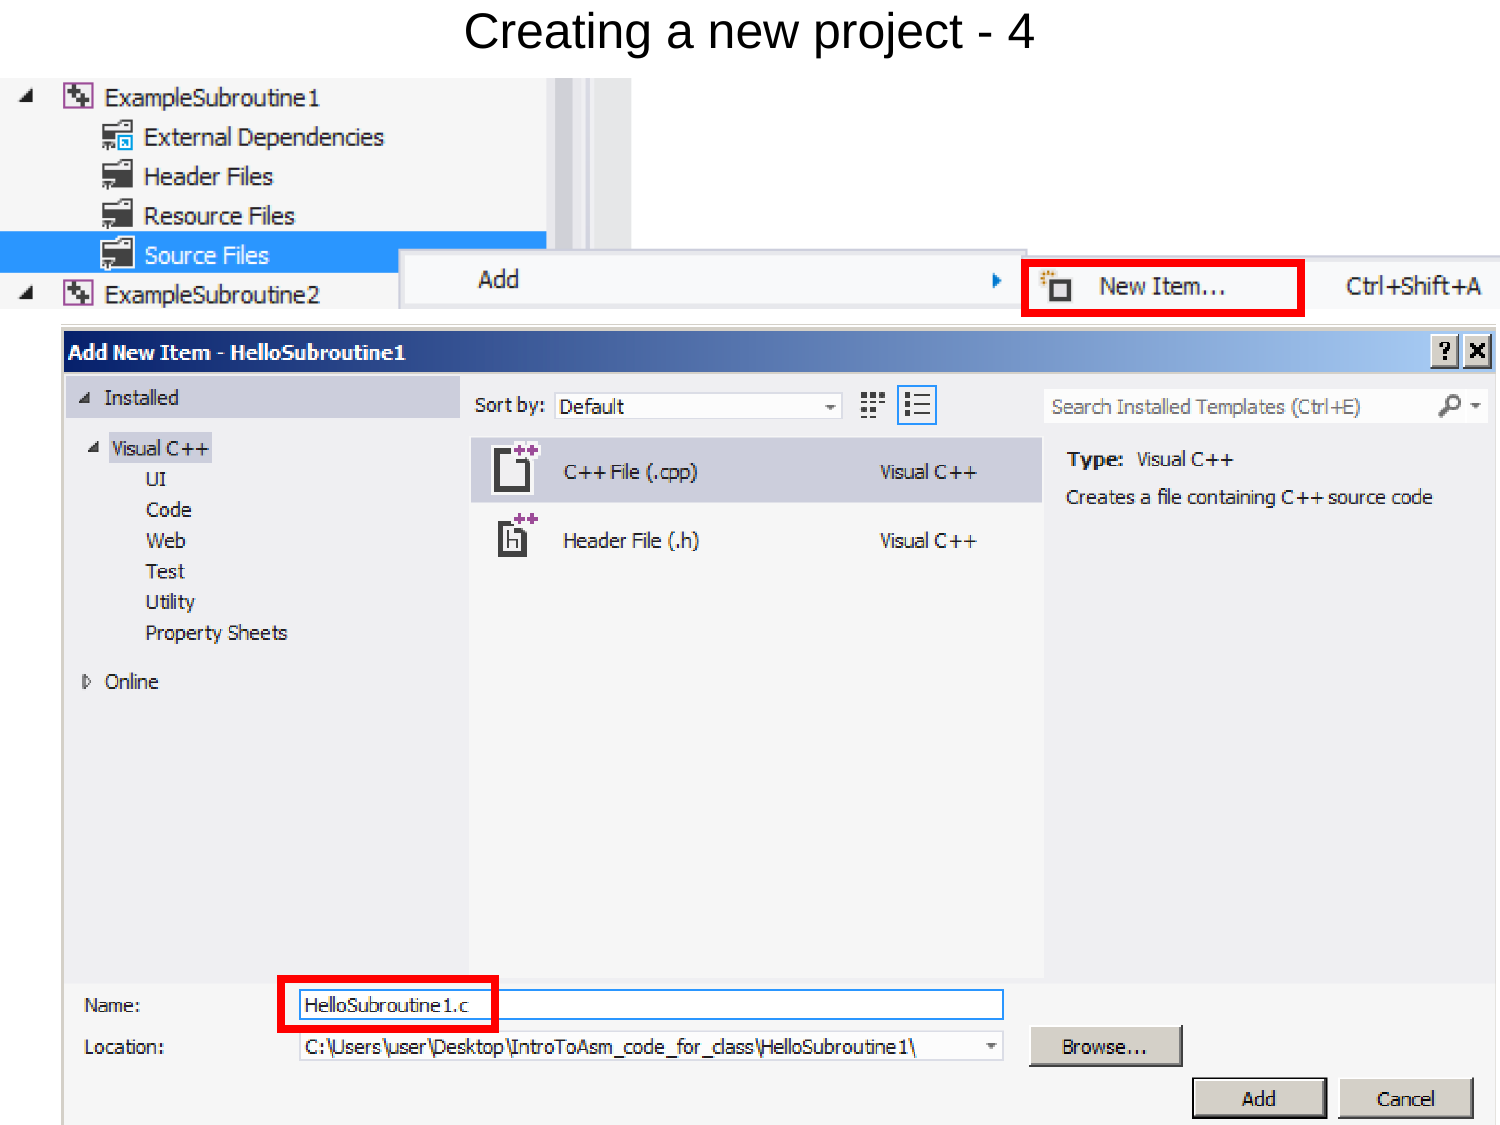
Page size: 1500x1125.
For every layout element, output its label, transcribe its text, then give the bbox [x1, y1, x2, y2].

text_box Creating a new project - 4 [455, 0, 1044, 67]
text_box [1024, 309, 1302, 313]
picture [0, 78, 1500, 309]
picture [61, 324, 1497, 1125]
